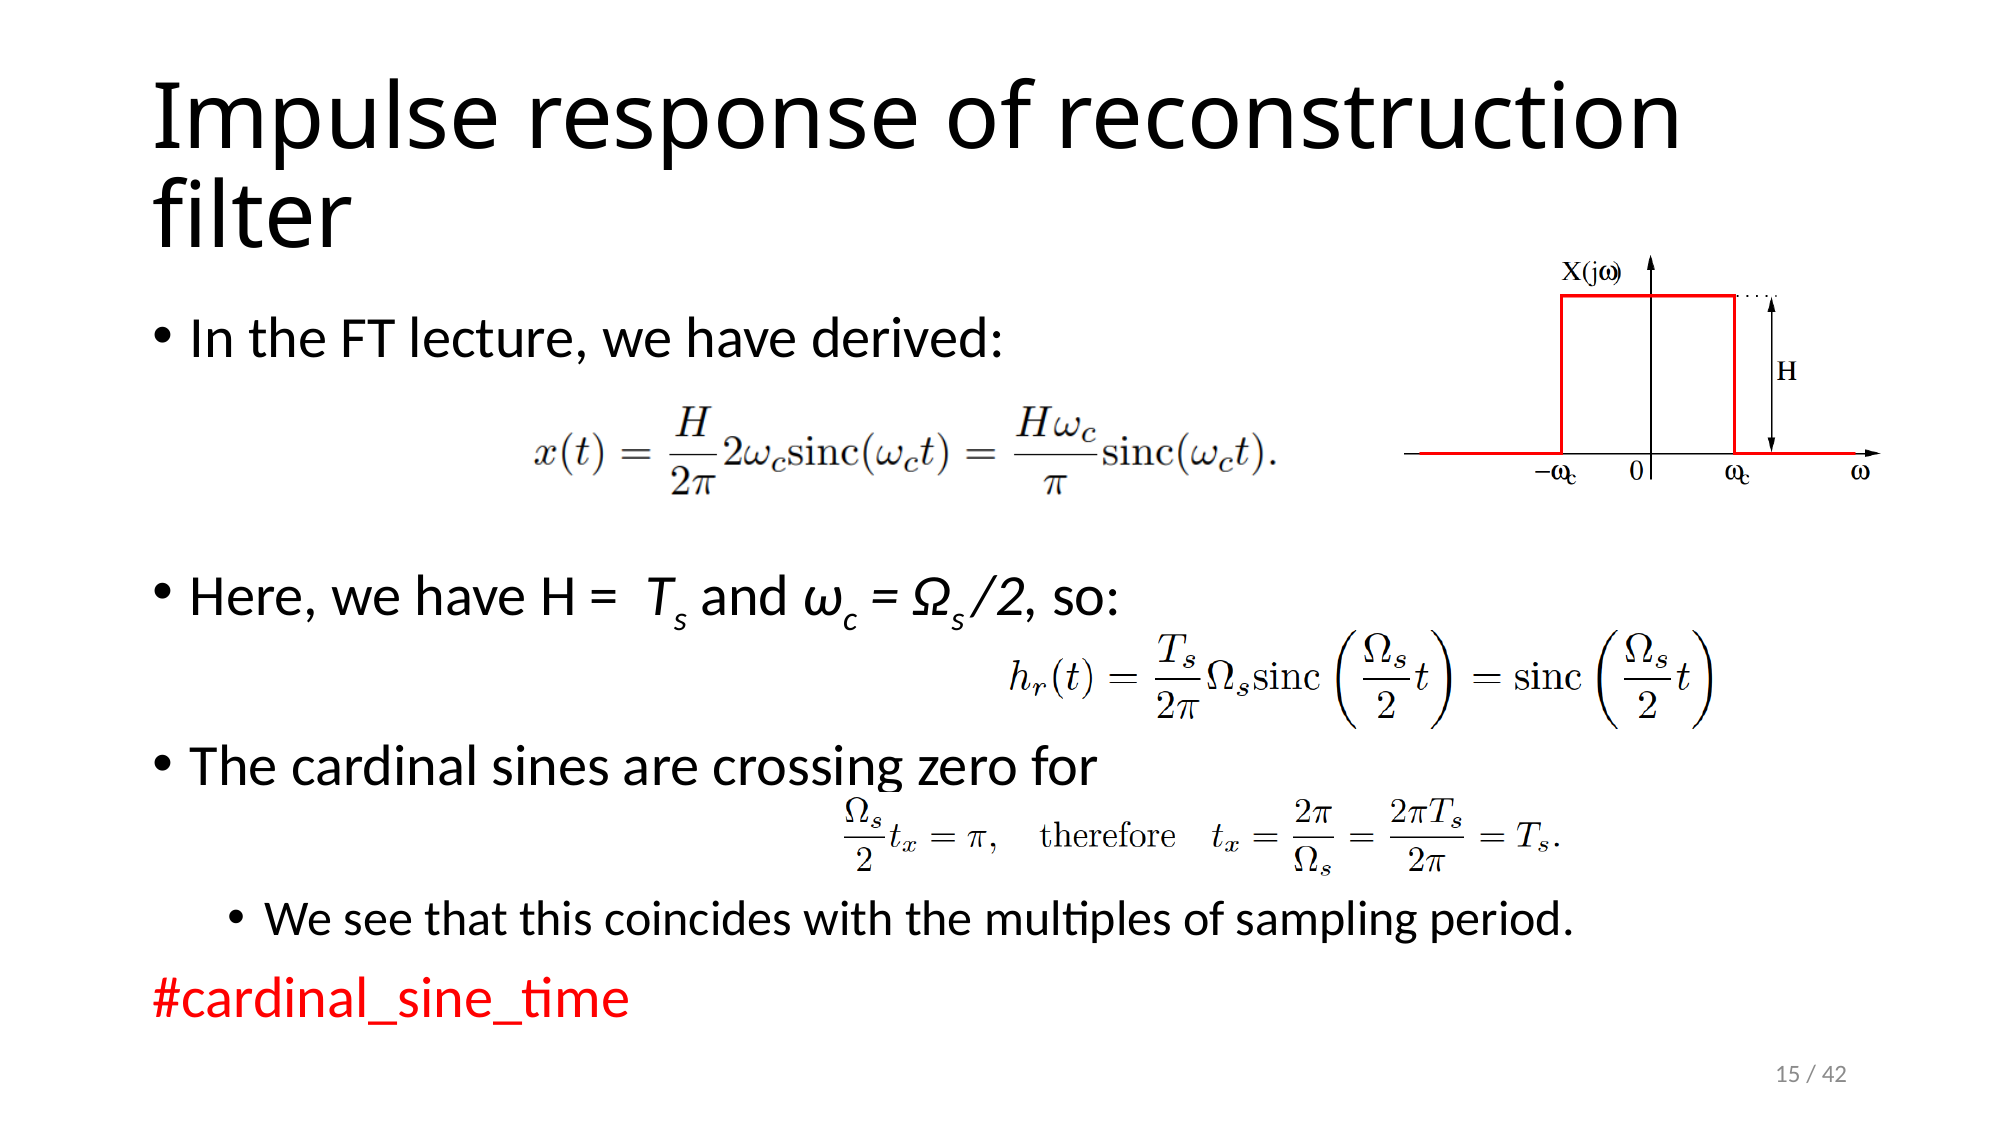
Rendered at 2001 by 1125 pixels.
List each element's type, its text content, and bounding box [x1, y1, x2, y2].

picture [999, 617, 1721, 739]
picture [1389, 255, 1886, 485]
list In the FT lecture, we have derived: Here, we have H = Ts and ωc = Ωs /2, so: The cardinal sines are crossing zero for We see that this coincides with the multiples of sampling period. #cardinal_sine_time [137, 299, 1863, 1014]
title Impulse response of reconstruction filter [137, 59, 1863, 278]
picture [834, 792, 1564, 876]
slide_number 15 / 42 [1412, 1042, 1863, 1103]
picture [515, 397, 1278, 504]
